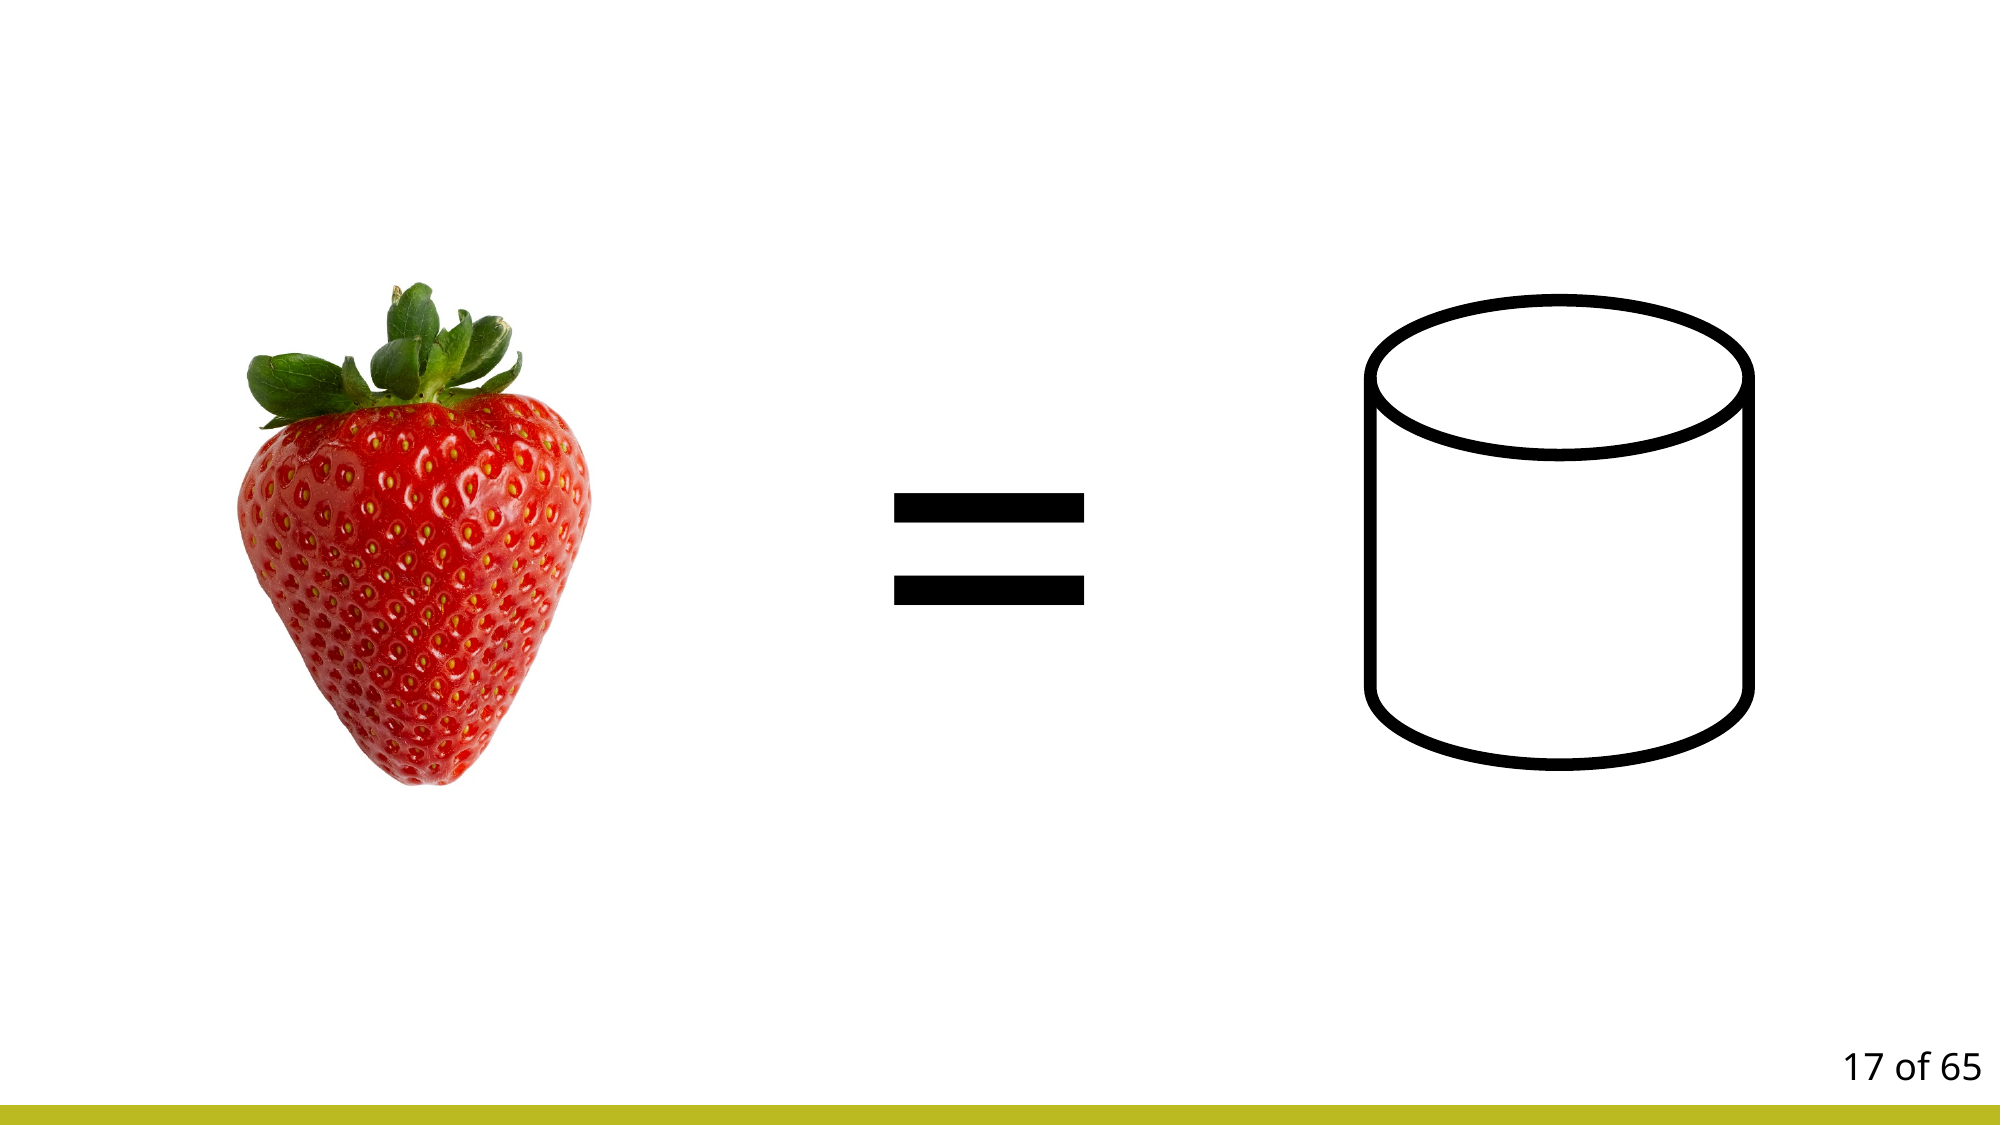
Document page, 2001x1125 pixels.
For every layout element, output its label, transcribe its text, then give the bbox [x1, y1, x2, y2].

text_box [1369, 299, 1750, 766]
picture [220, 271, 610, 794]
text_box = [849, 273, 1130, 786]
